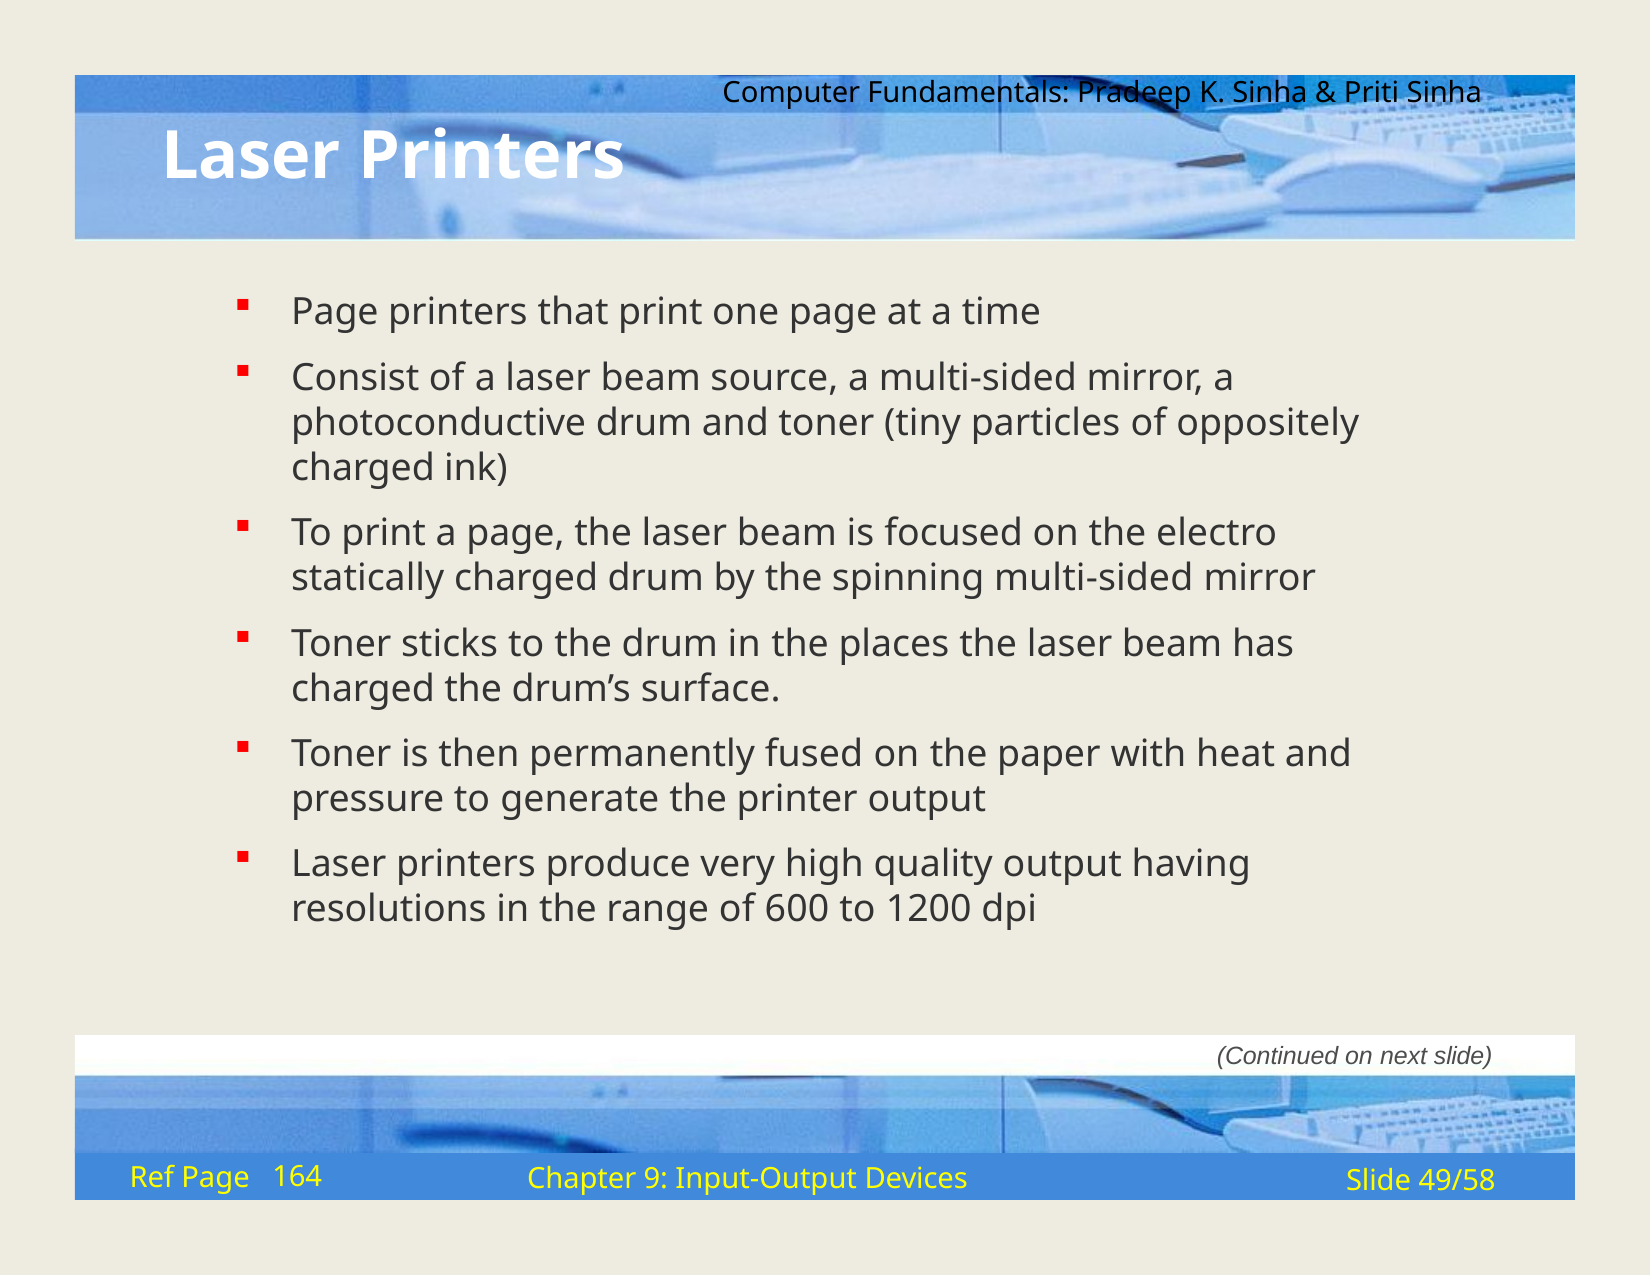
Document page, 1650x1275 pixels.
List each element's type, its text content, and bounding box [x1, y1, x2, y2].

text_box Page printers that print one page at a time Consist of a laser beam source, a multi-sided mirror, a photoconductive drum and toner (tiny particles of oppositely charged ink) To print a page, the laser beam is focused on the electro statically charged drum by the spinning multi-sided mirror Toner sticks to the drum in the places the laser beam has charged the drum’s surface. Toner is then permanently fused on the paper with heat and pressure to generate the printer output Laser printers produce very high quality output having resolutions in the range of 600 to 1200 dpi [232, 264, 1440, 930]
text_box (Continued on next slide) [1214, 1037, 1495, 1070]
text_box [74, 1153, 1575, 1200]
text_box Computer Fundamentals: Pradeep K. Sinha & Priti Sinha [720, 71, 1554, 109]
text_box [74, 1035, 1575, 1153]
picture [74, 75, 1575, 241]
slide_number Slide 49/58 [1343, 1159, 1517, 1275]
slide_number Ref Page [127, 1156, 260, 1275]
footer Chapter 9: Input-Output Devices [524, 1157, 1013, 1275]
title Laser Printers [158, 110, 690, 326]
text_box 164 [270, 1155, 330, 1193]
